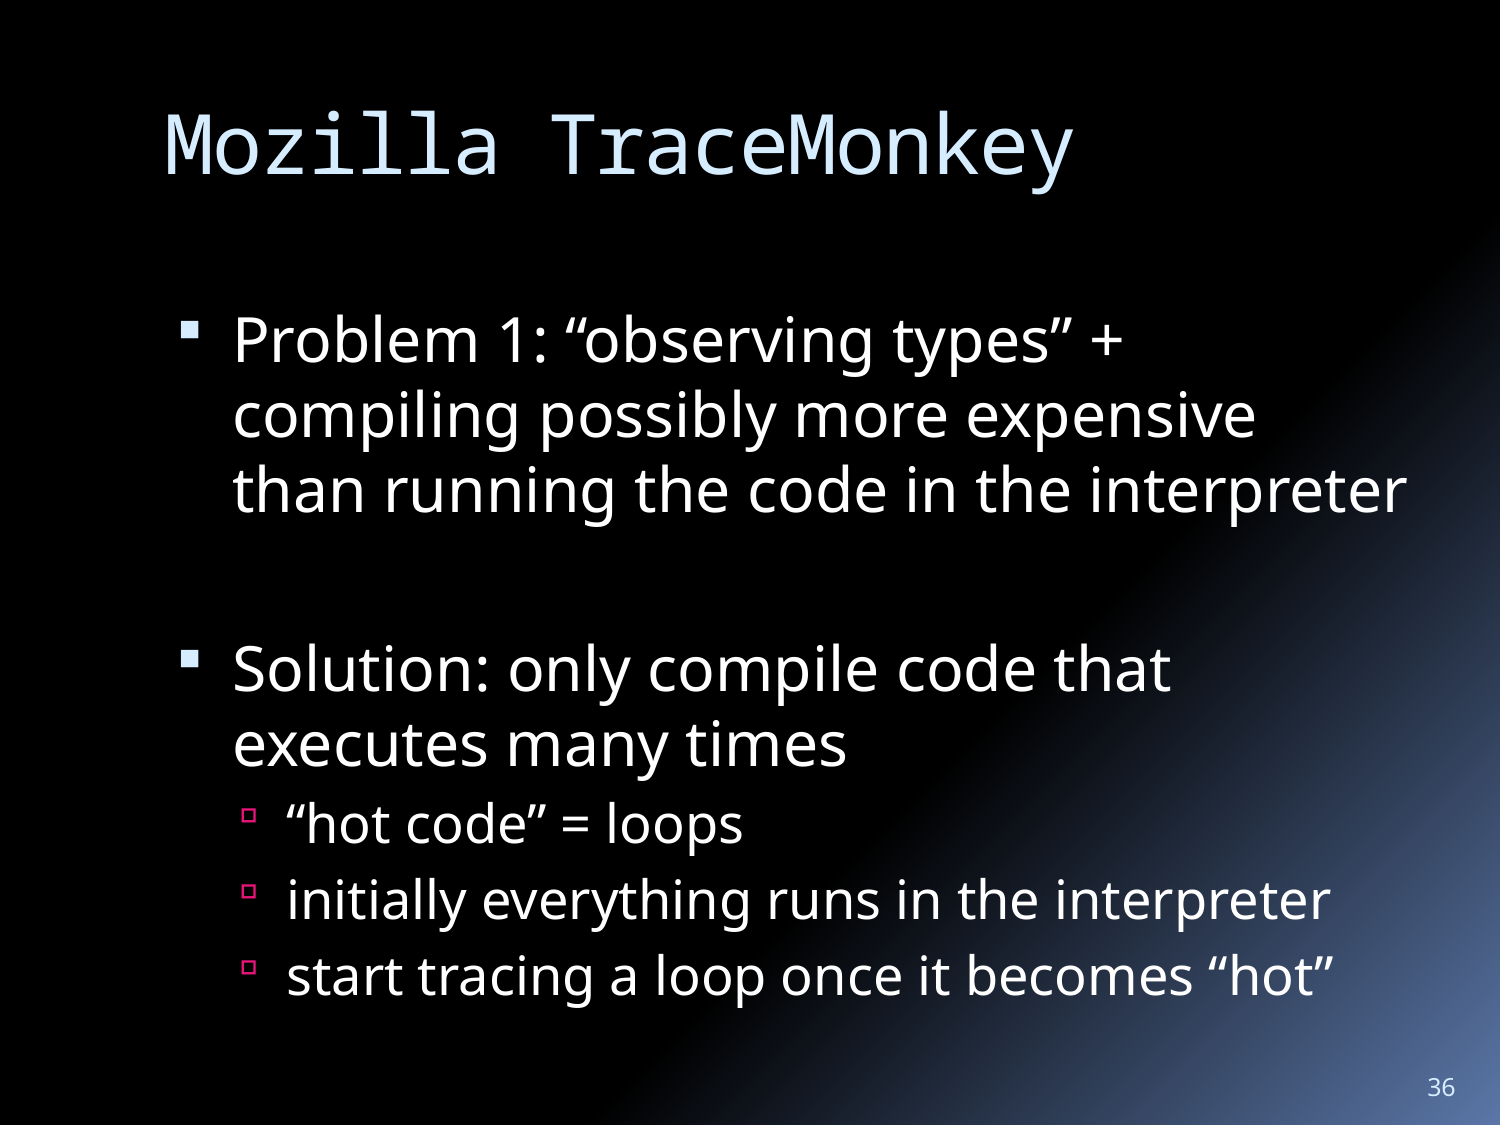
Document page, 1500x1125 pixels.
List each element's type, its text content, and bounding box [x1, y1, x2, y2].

list Problem 1: “observing types” + compiling possibly more expensive than running the code in the interpreter Solution: only compile code that executes many times “hot code” = loops initially everything runs in the interpreter start tracing a loop once it becomes “hot” [150, 292, 1425, 1043]
slide_number 36 [1412, 1052, 1488, 1113]
title Mozilla TraceMonkey [150, 83, 1425, 234]
